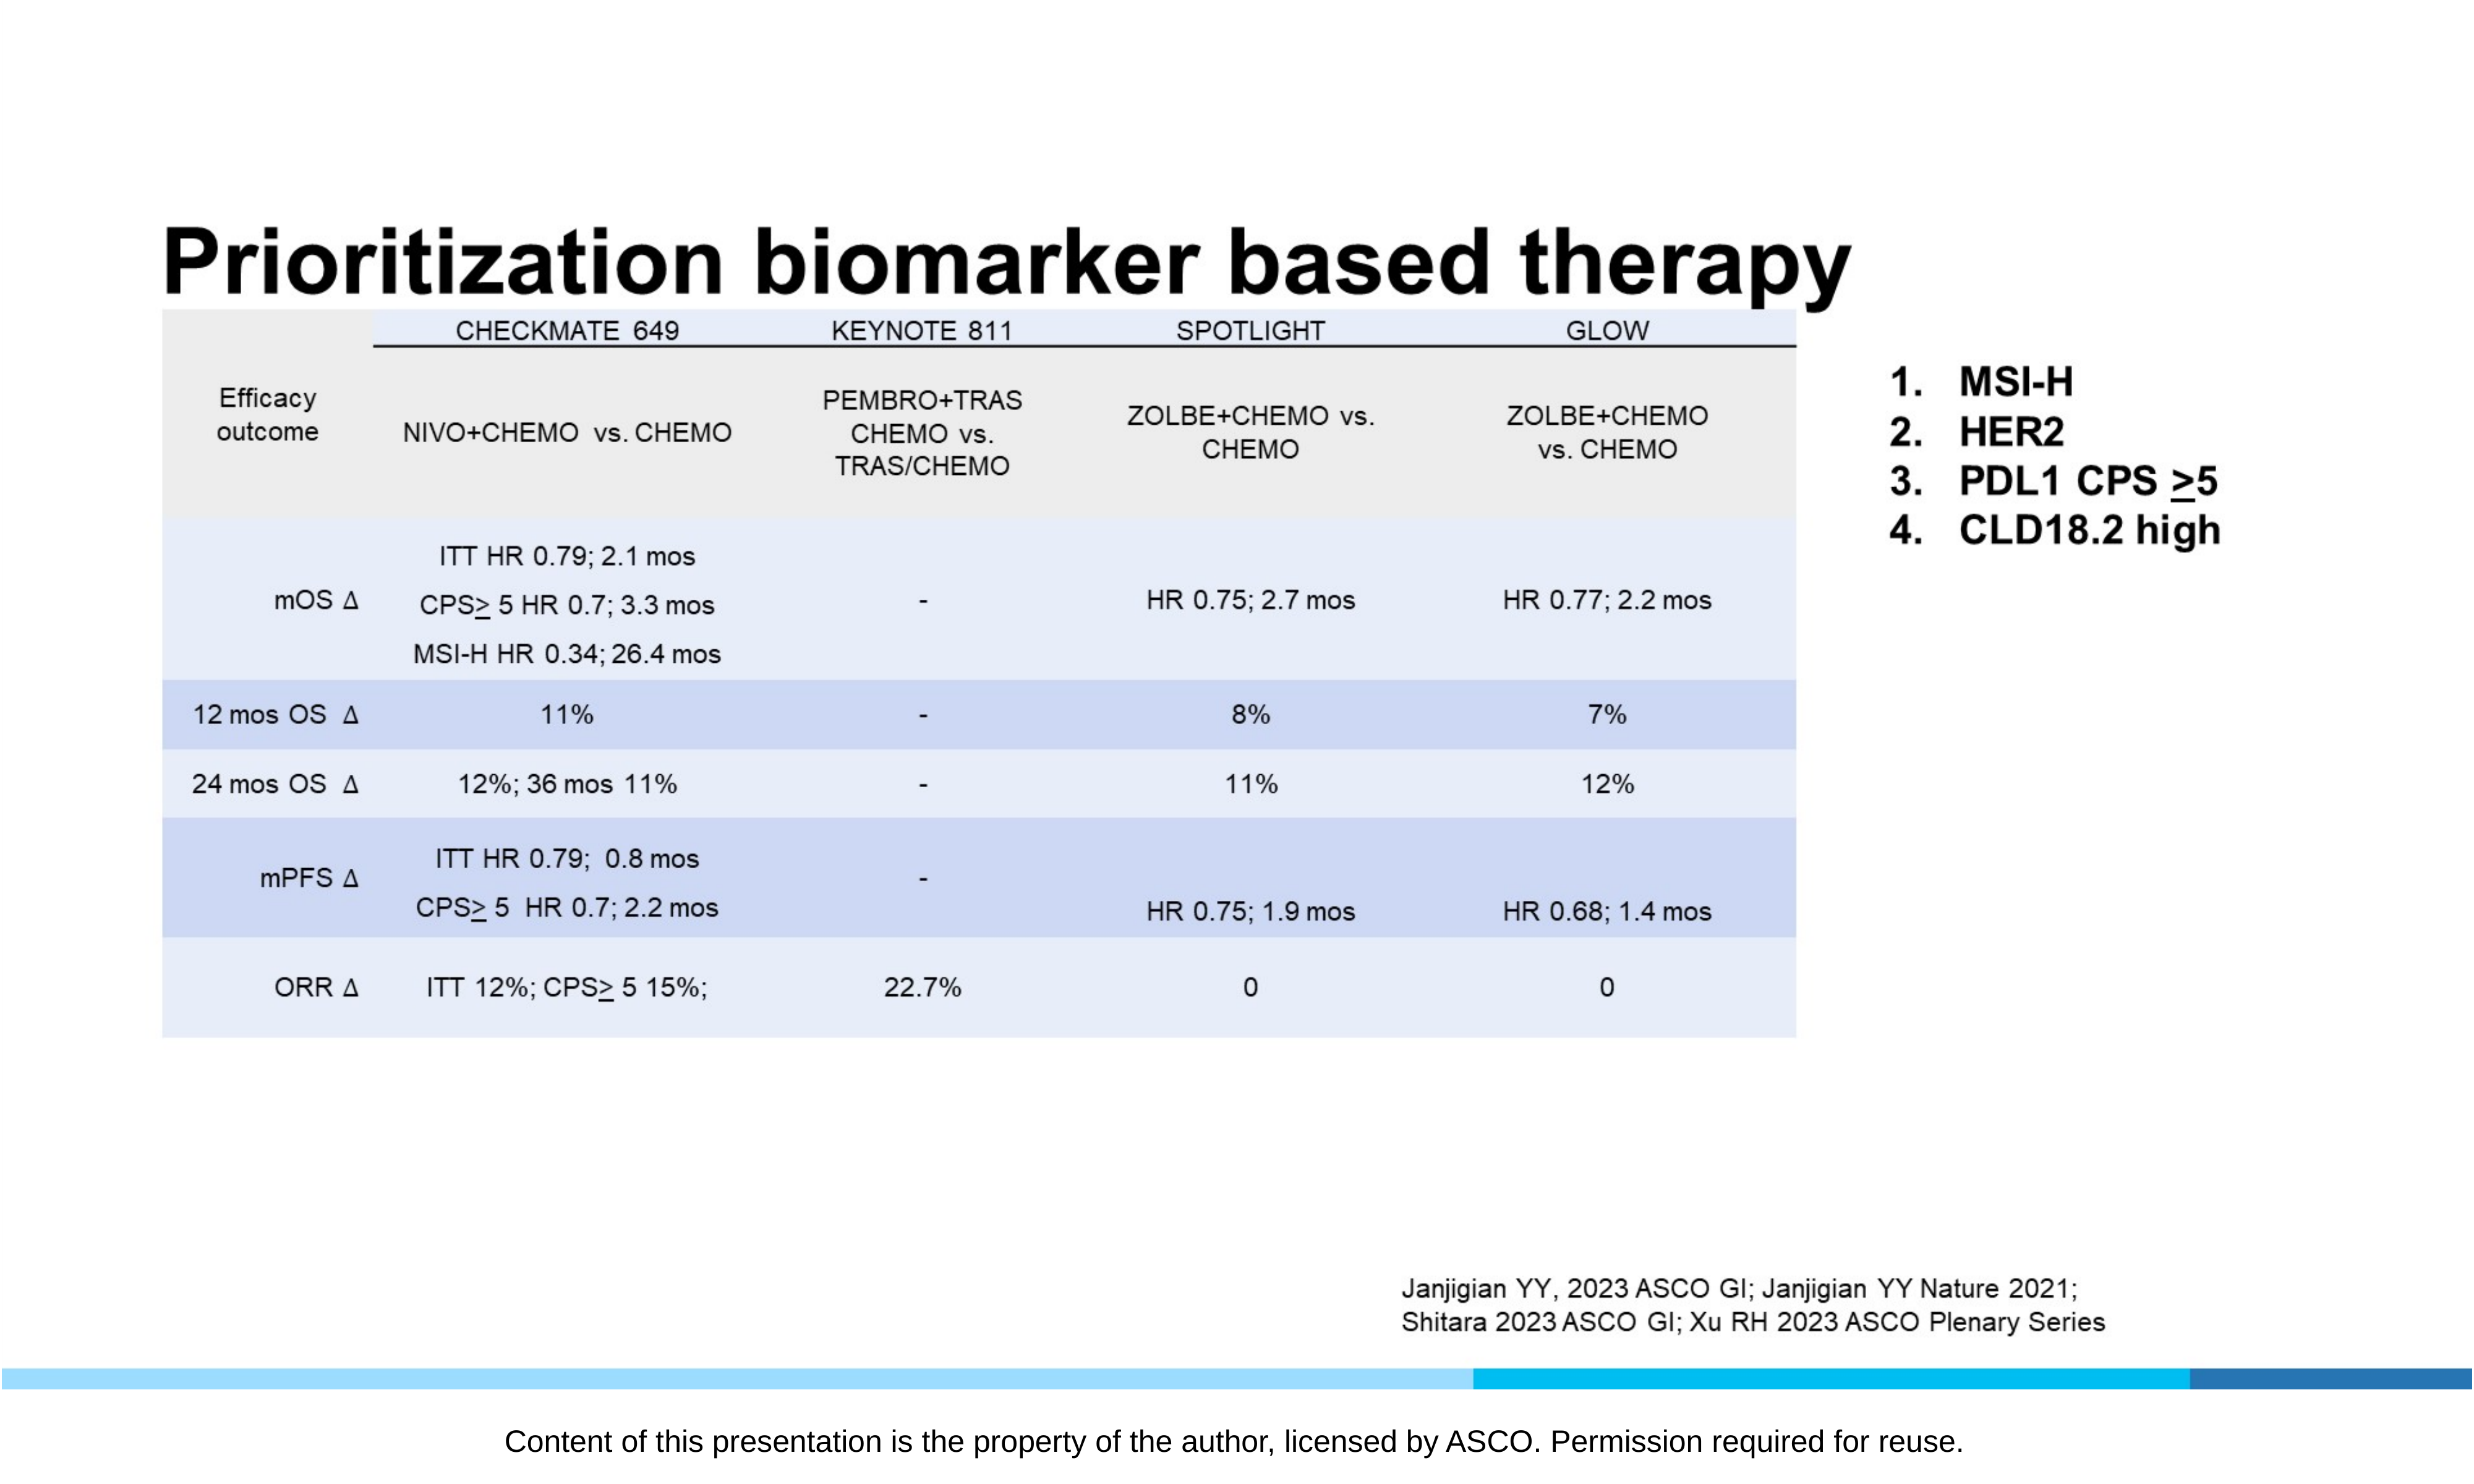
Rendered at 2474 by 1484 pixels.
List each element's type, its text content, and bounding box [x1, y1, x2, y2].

text_box Content of this presentation is the property of the author, licensed by ASCO. Permission required for reuse. [0, 1399, 2474, 1477]
picture [2, 0, 2472, 1389]
